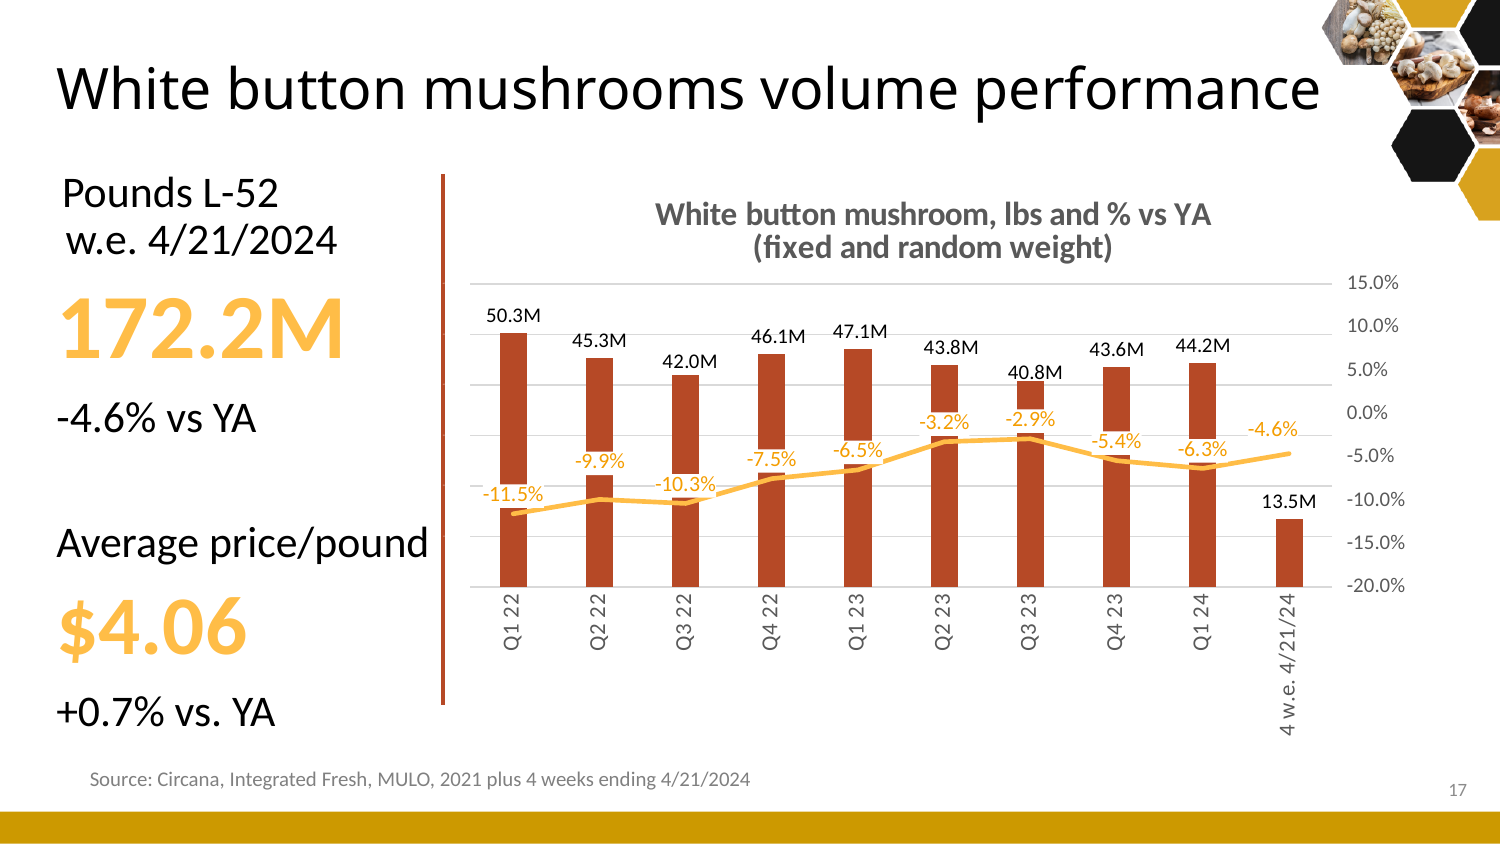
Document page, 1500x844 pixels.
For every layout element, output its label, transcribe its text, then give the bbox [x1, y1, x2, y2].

chart [442, 170, 1424, 767]
list Pounds L-52 w.e. 4/21/2024 172.2M -4.6% vs YA Average price/pound $4.06 +0.7% vs. YA [41, 161, 587, 754]
slide_number 17 [1144, 766, 1483, 812]
text_box Source: Circana, Integrated Fresh, MULO, 2021 plus 4 weeks ending 4/21/2024 [74, 757, 766, 798]
title White button mushrooms volume performance [41, 32, 1459, 151]
picture [0, 0, 1500, 811]
